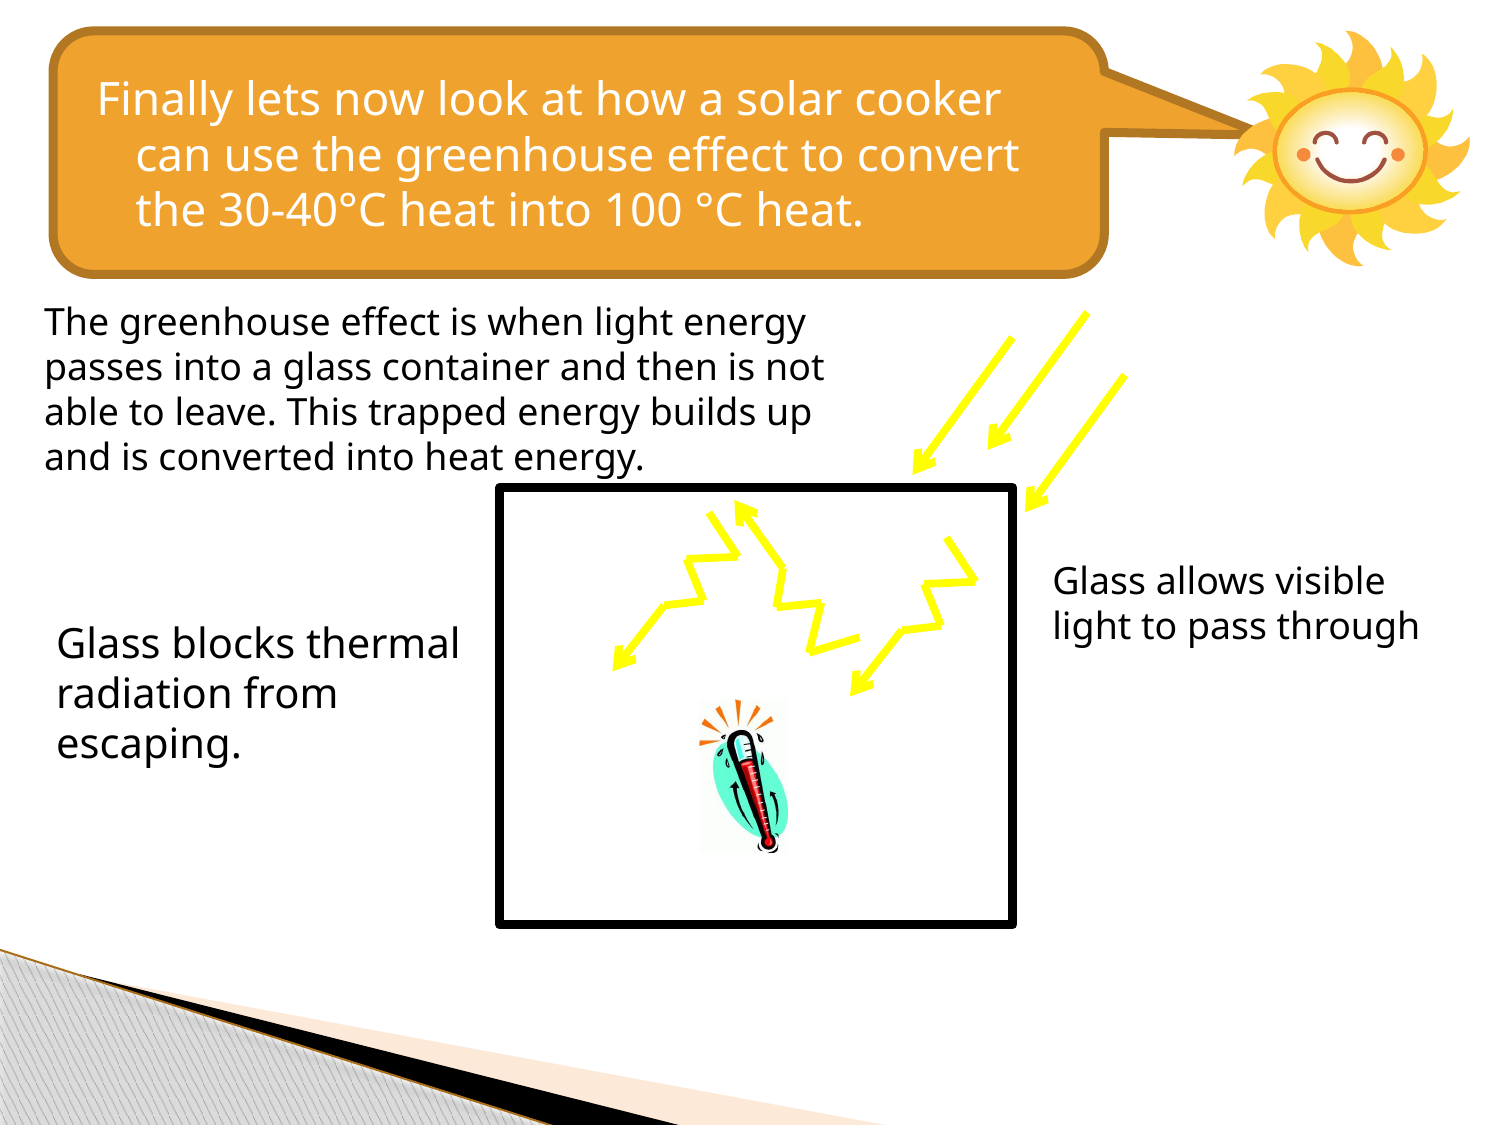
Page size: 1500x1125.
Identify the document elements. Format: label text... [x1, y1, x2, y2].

text_box The greenhouse effect is when light energy passes into a glass container and then is not able to leave. This trapped energy builds up and is converted into heat energy. [29, 290, 892, 486]
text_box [912, 312, 1463, 657]
text_box [495, 667, 1017, 929]
picture [1234, 30, 1470, 267]
text_box [495, 483, 906, 507]
picture [699, 699, 788, 853]
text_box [40, 507, 967, 777]
text_box Finally lets now look at how a solar cooker can use the greenhouse effect to convert the 30-40°C heat into 100 °C heat. [48, 26, 1228, 279]
